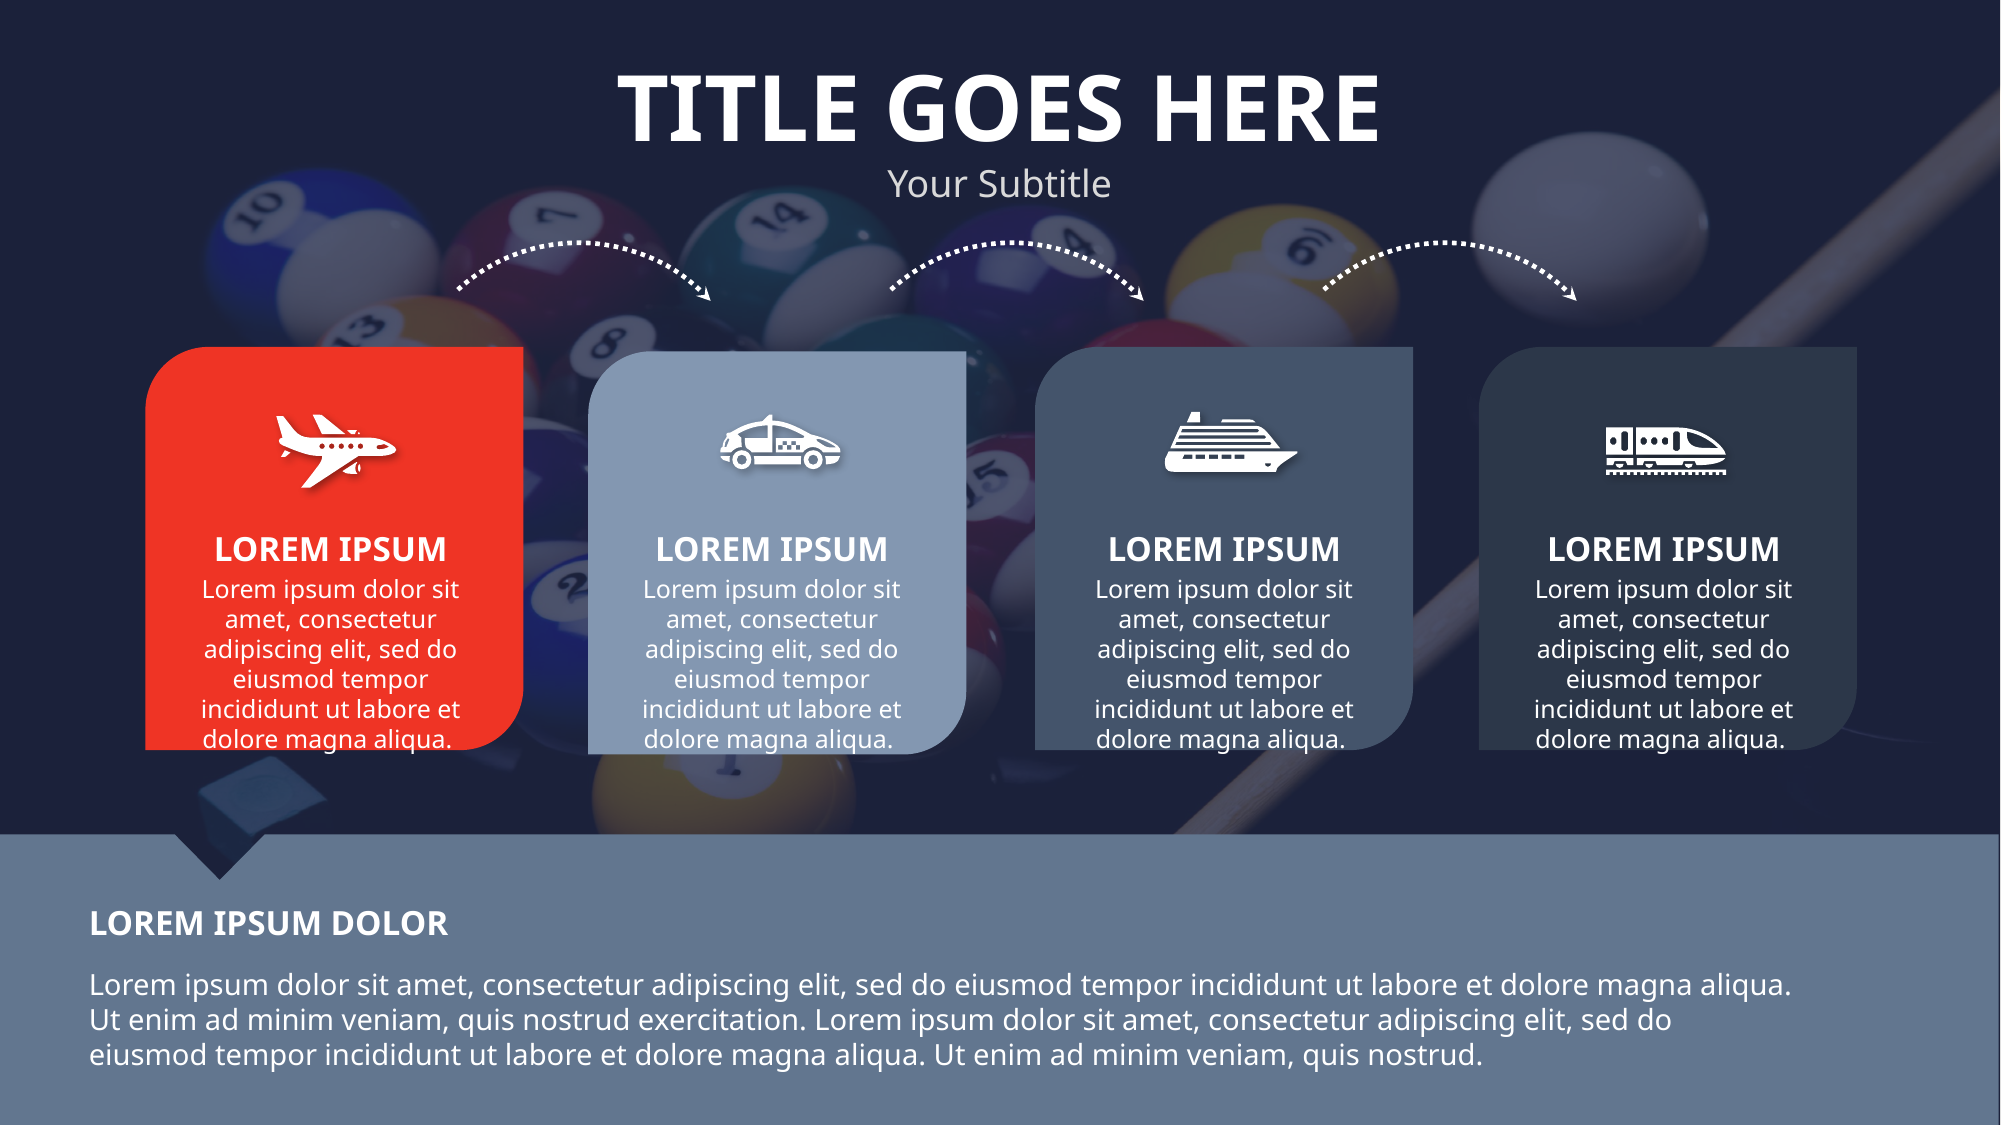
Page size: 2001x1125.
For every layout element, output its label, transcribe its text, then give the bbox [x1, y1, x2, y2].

text_box [1477, 345, 1858, 752]
text_box [587, 350, 968, 756]
text_box [1170, 425, 1281, 449]
text_box LOREM IPSUM Lorem ipsum dolor sit amet, consectetur adipiscing elit, sed do eiusmod tempor incididunt ut labore et dolore magna aliqua. [602, 521, 943, 761]
text_box [720, 456, 730, 462]
text_box [1164, 451, 1298, 472]
text_box [312, 414, 346, 435]
text_box [1323, 242, 1577, 422]
text_box LOREM IPSUM Lorem ipsum dolor sit amet, consectetur adipiscing elit, sed do eiusmod tempor incididunt ut labore et dolore magna aliqua. [1493, 521, 1834, 761]
text_box [276, 416, 397, 488]
text_box [753, 456, 802, 465]
text_box LOREM IPSUM Lorem ipsum dolor sit amet, consectetur adipiscing elit, sed do eiusmod tempor incididunt ut labore et dolore magna aliqua. [1054, 521, 1395, 761]
text_box TITLE GOES HERE Your Subtitle [548, 42, 1452, 212]
text_box LOREM IPSUM Lorem ipsum dolor sit amet, consectetur adipiscing elit, sed do eiusmod tempor incididunt ut labore et dolore magna aliqua. [160, 521, 501, 761]
text_box [732, 450, 752, 470]
text_box [720, 414, 841, 453]
text_box [144, 345, 525, 752]
text_box [1606, 458, 1634, 468]
text_box [0, 833, 2000, 1125]
text_box [890, 242, 1144, 422]
text_box [457, 242, 711, 422]
text_box [1636, 427, 1726, 455]
text_box [825, 456, 841, 465]
text_box [1606, 427, 1633, 455]
text_box [803, 450, 823, 470]
text_box [1606, 469, 1727, 475]
text_box [1034, 345, 1415, 752]
text_box [1636, 458, 1726, 468]
text_box [1186, 411, 1201, 423]
text_box LOREM IPSUM DOLOR Lorem ipsum dolor sit amet, consectetur adipiscing elit, sed do eiusmod tempor incididunt ut labore et dolore magna aliqua. Ut enim ad minim veniam, quis nostrud exercitation. Lorem ipsum dolor sit amet, consectetur adipiscing elit, sed do eiusmod tempor incididunt ut labore et dolore magna aliqua. Ut enim ad minim veniam, quis nostrud. [73, 894, 1811, 1079]
text_box [1221, 419, 1256, 423]
